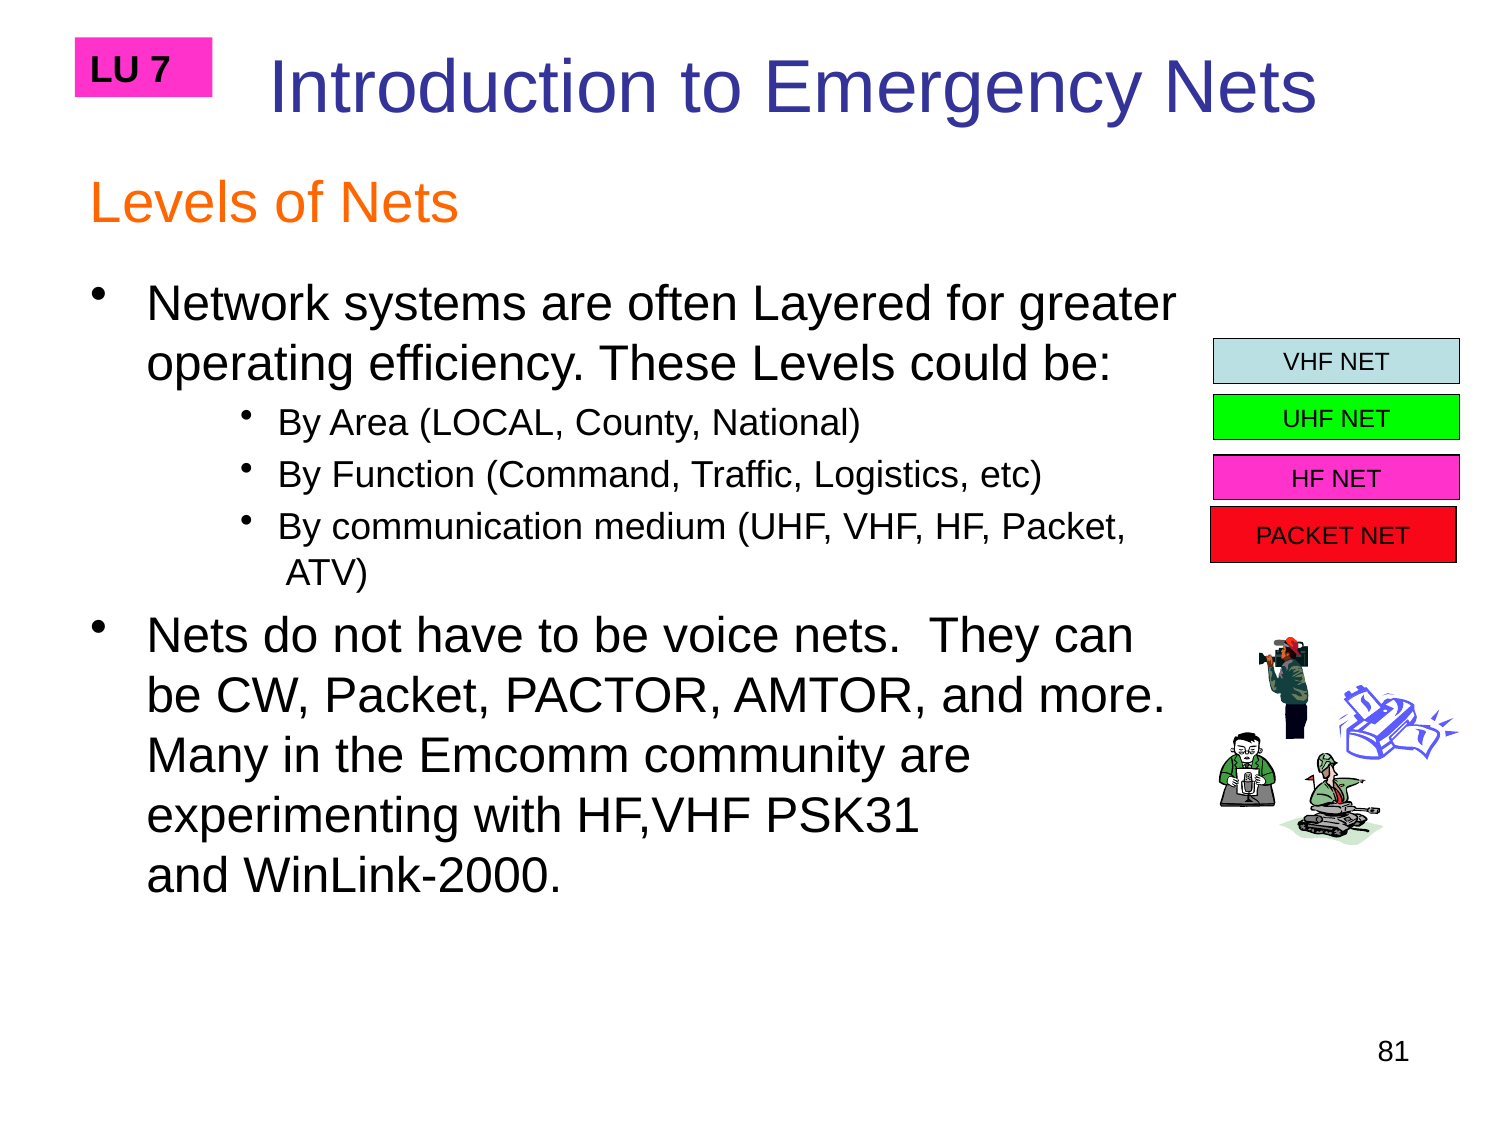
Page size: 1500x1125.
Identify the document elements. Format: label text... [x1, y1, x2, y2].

text_box Introduction to Emergency Nets Levels of Nets [74, 37, 1425, 225]
list Network systems are often Layered for greater operating efficiency. These Levels could be: By Area (LOCAL, County, National) By Function (Command, Traffic, Logistics, etc) By communication medium (UHF, VHF, HF, Packet, ATV) Nets do not have to be voice nets. They can be CW, Packet, PACTOR, AMTOR, and more. Many in the Emcomm community are experimenting with HF,VHF PSK31 and WinLink-2000. [74, 262, 1426, 1006]
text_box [1210, 636, 1460, 846]
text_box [1210, 338, 1460, 563]
slide_number 81 [1074, 1024, 1426, 1103]
